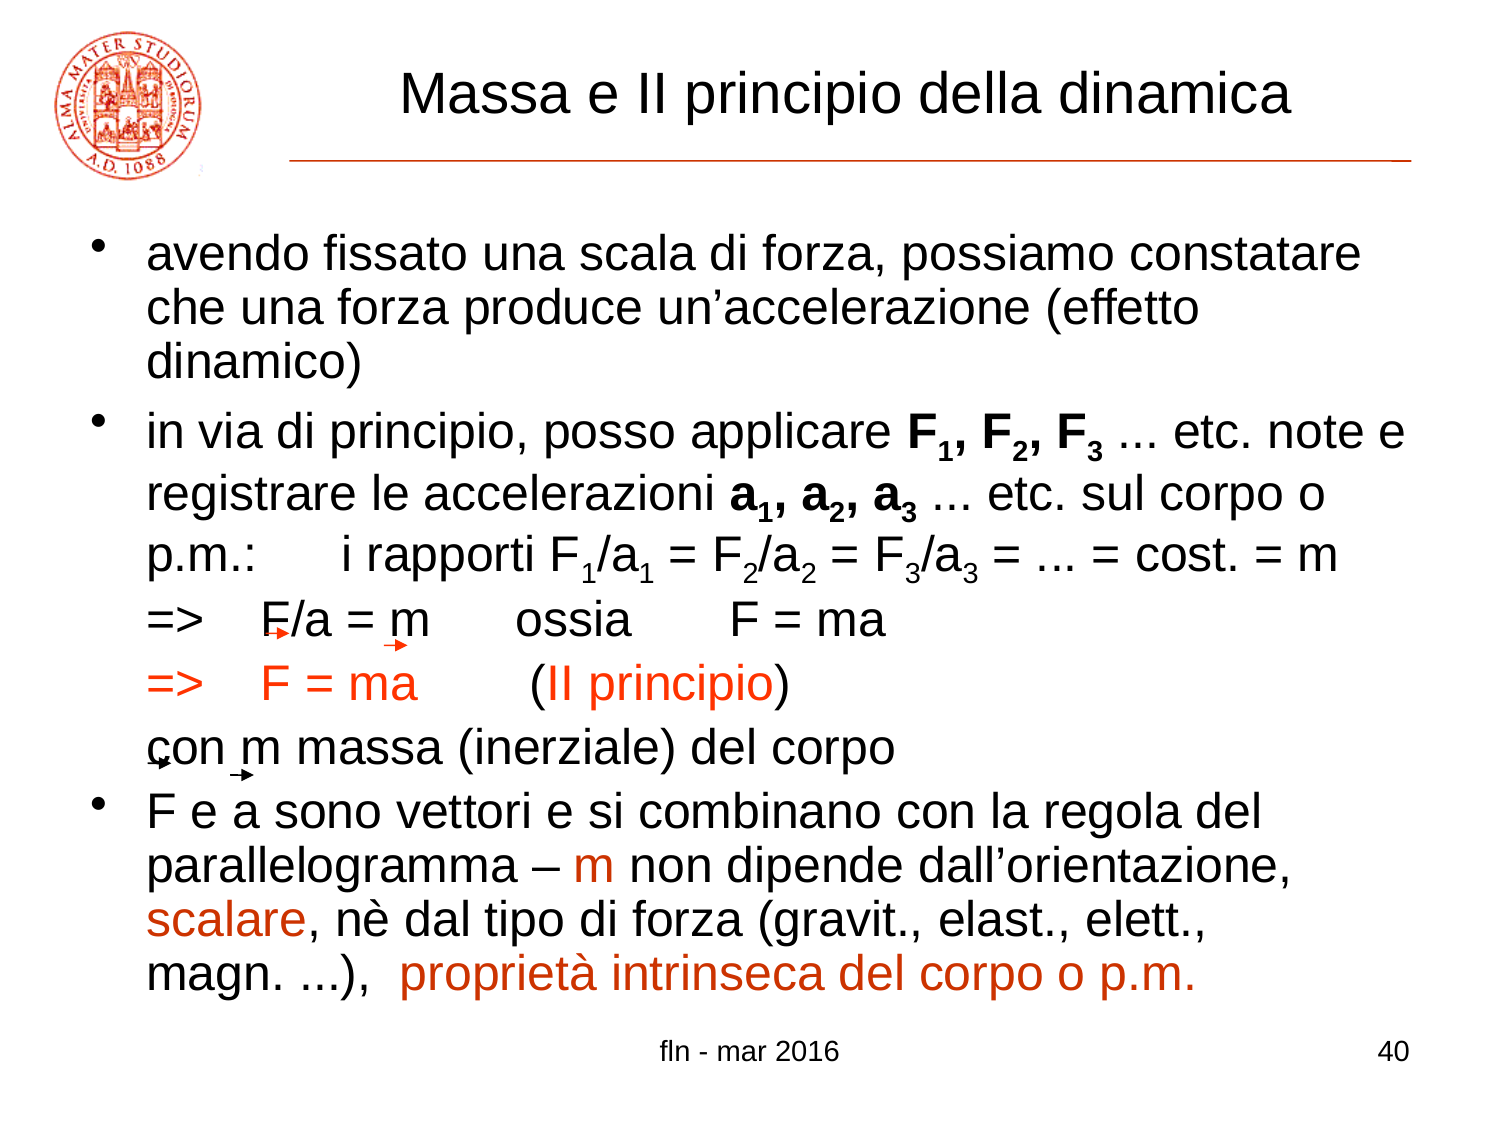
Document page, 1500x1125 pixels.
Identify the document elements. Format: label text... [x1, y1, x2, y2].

text_box [147, 757, 172, 770]
text_box [265, 627, 290, 640]
footer fln - mar 2016 [512, 1024, 988, 1103]
slide_number 40 [1074, 1024, 1425, 1103]
text_box [383, 639, 408, 652]
picture [53, 30, 203, 199]
list avendo fissato una scala di forza, possiamo constatare che una forza produce un’accelerazione (effetto dinamico) in via di principio, posso applicare F1, F2, F3 ... etc. note e registrare le accelerazioni a1, a2, a3 ... etc. sul corpo o p.m.: i rapporti F1/a1 = F2/a2 = F3/a3 = ... = cost. = m => F/a = m ossia F = ma => F = ma (II principio) con m massa (inerziale) del corpo F e a sono vettori e si combinano con la regola del parallelogramma – m non dipende dall’orientazione, scalare, nè dal tipo di forza (gravit., elast., elett., magn. ...), proprietà intrinseca del corpo o p.m. [75, 220, 1425, 1005]
title Massa e II principio della dinamica [277, 42, 1415, 137]
text_box [230, 768, 254, 782]
